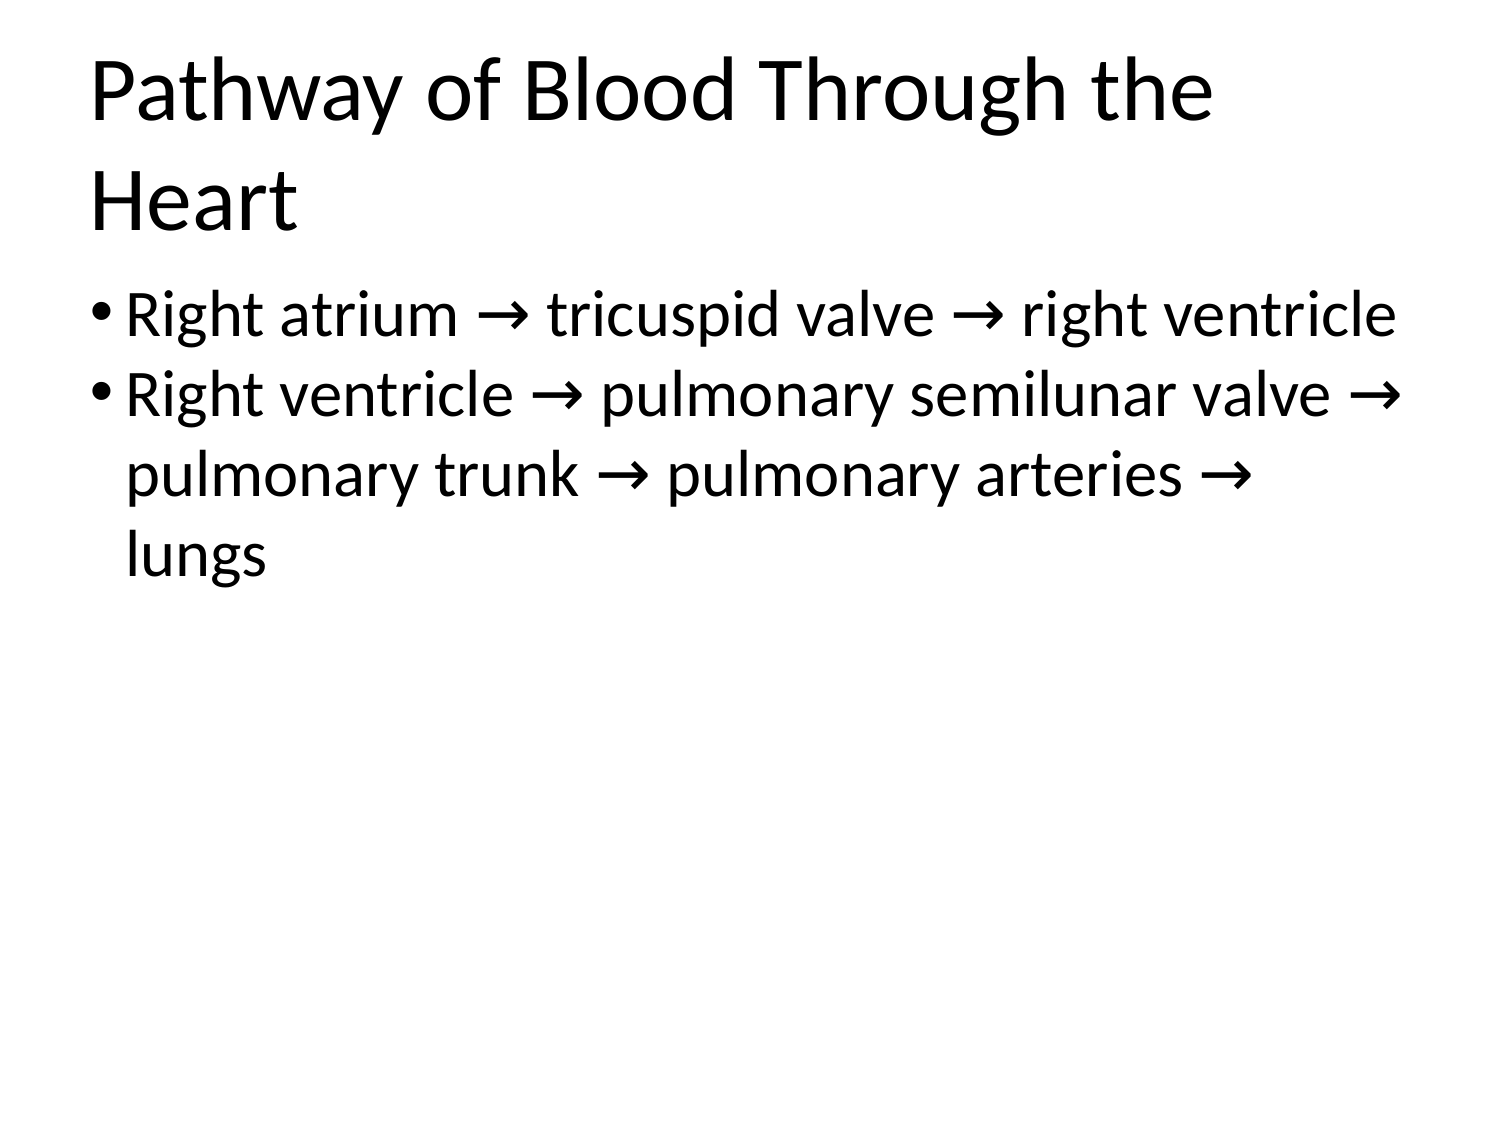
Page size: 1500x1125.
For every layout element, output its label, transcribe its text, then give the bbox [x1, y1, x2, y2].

text_box Right atrium → tricuspid valve → right ventricle Right ventricle → pulmonary semilunar valve → pulmonary trunk → pulmonary arteries → lungs [75, 262, 1425, 1005]
text_box Pathway of Blood Through the Heart [75, 45, 1425, 233]
